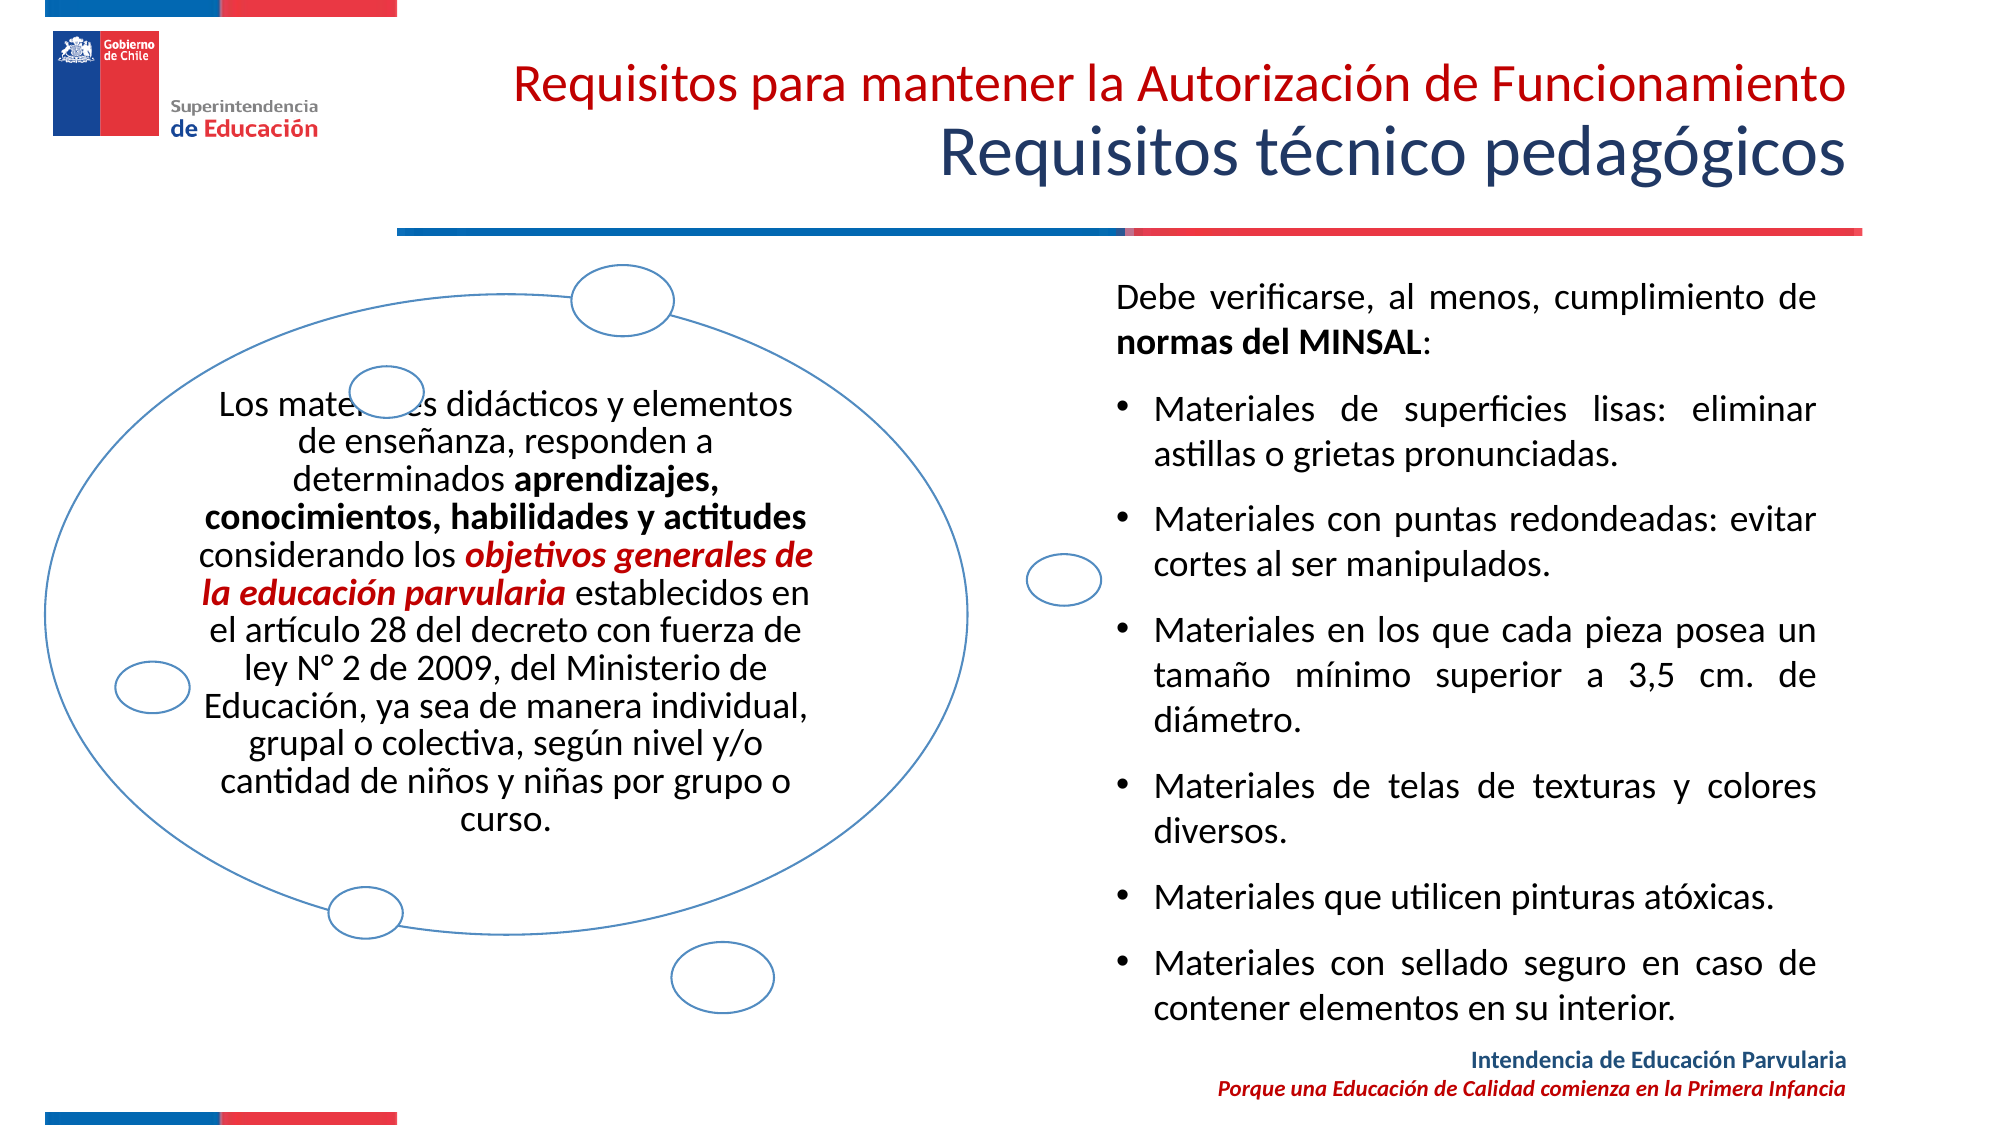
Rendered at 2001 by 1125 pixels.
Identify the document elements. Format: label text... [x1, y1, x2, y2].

text_box [397, 228, 1863, 236]
picture [47, 27, 321, 141]
text_box [45, 0, 398, 17]
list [44, 265, 1102, 1014]
footer Intendencia de Educación Parvularia Porque una Educación de Calidad comienza en la Primera Infancia [662, 1042, 1863, 1103]
text_box [45, 1112, 398, 1125]
text_box Debe verificarse, al menos, cumplimiento de normas del MINSAL: Materiales de superficies lisas: eliminar astillas o grietas pronunciadas. Materiales con puntas redondeadas: evitar cortes al ser manipulados. Materiales en los que cada pieza posea un tamaño mínimo superior a 3,5 cm. de diámetro. Materiales de telas de texturas y colores diversos. Materiales que utilicen pinturas atóxicas. Materiales con sellado seguro en caso de contener elementos en su interior. [1102, 265, 1833, 1014]
title Requisitos para mantener la Autorización de Funcionamiento Requisitos técnico pedagógicos [354, 47, 1863, 199]
